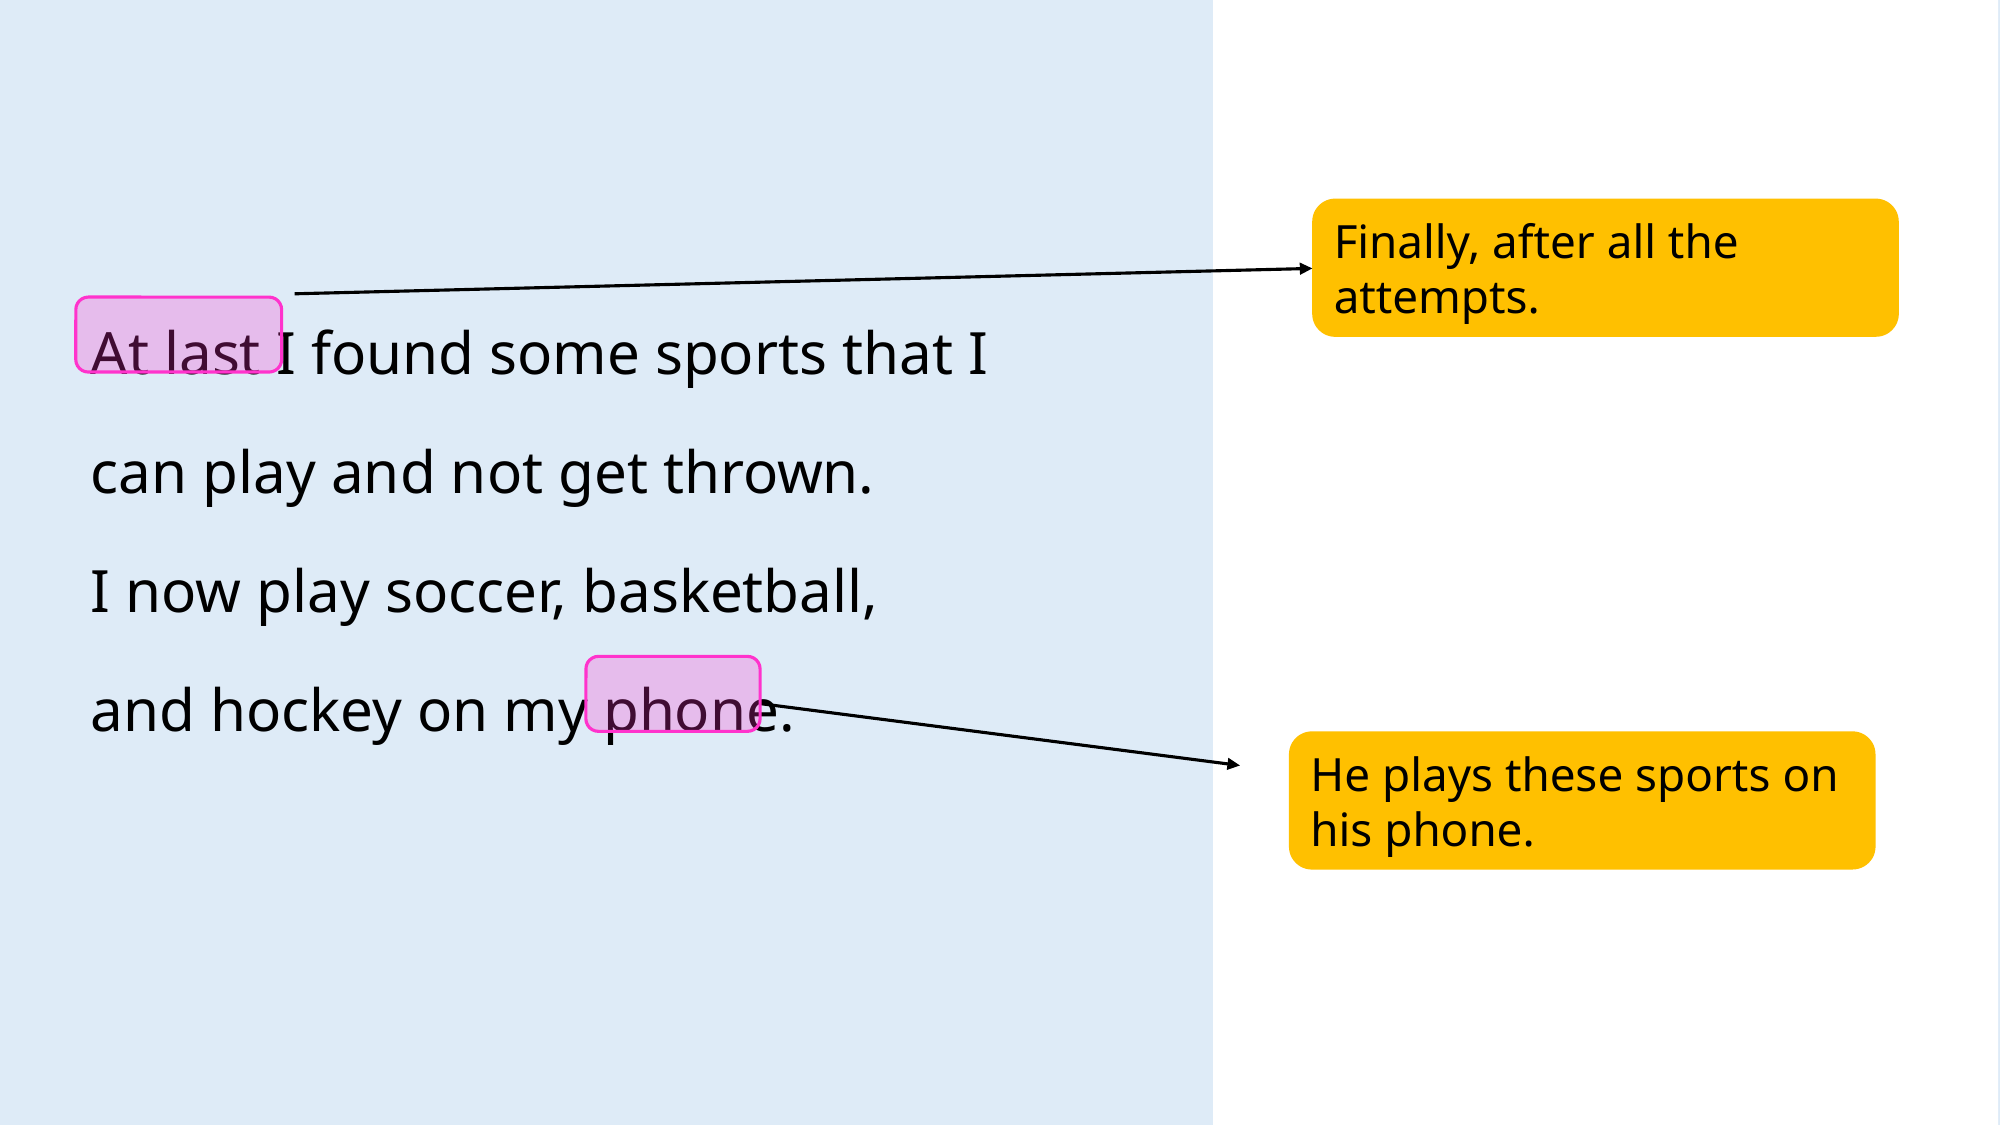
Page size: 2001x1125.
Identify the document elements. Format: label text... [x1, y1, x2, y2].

text_box [1212, 0, 1999, 1125]
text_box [294, 268, 1313, 294]
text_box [760, 703, 1240, 766]
text_box He plays these sports on his phone. [1288, 731, 1876, 870]
text_box [584, 655, 762, 733]
text_box [74, 296, 283, 374]
list At last I found some sports that I can play and not get thrown. I now play soccer, basketball, and hockey on my phone. [75, 259, 1212, 974]
text_box Finally, after all the attempts. [1312, 198, 1899, 337]
